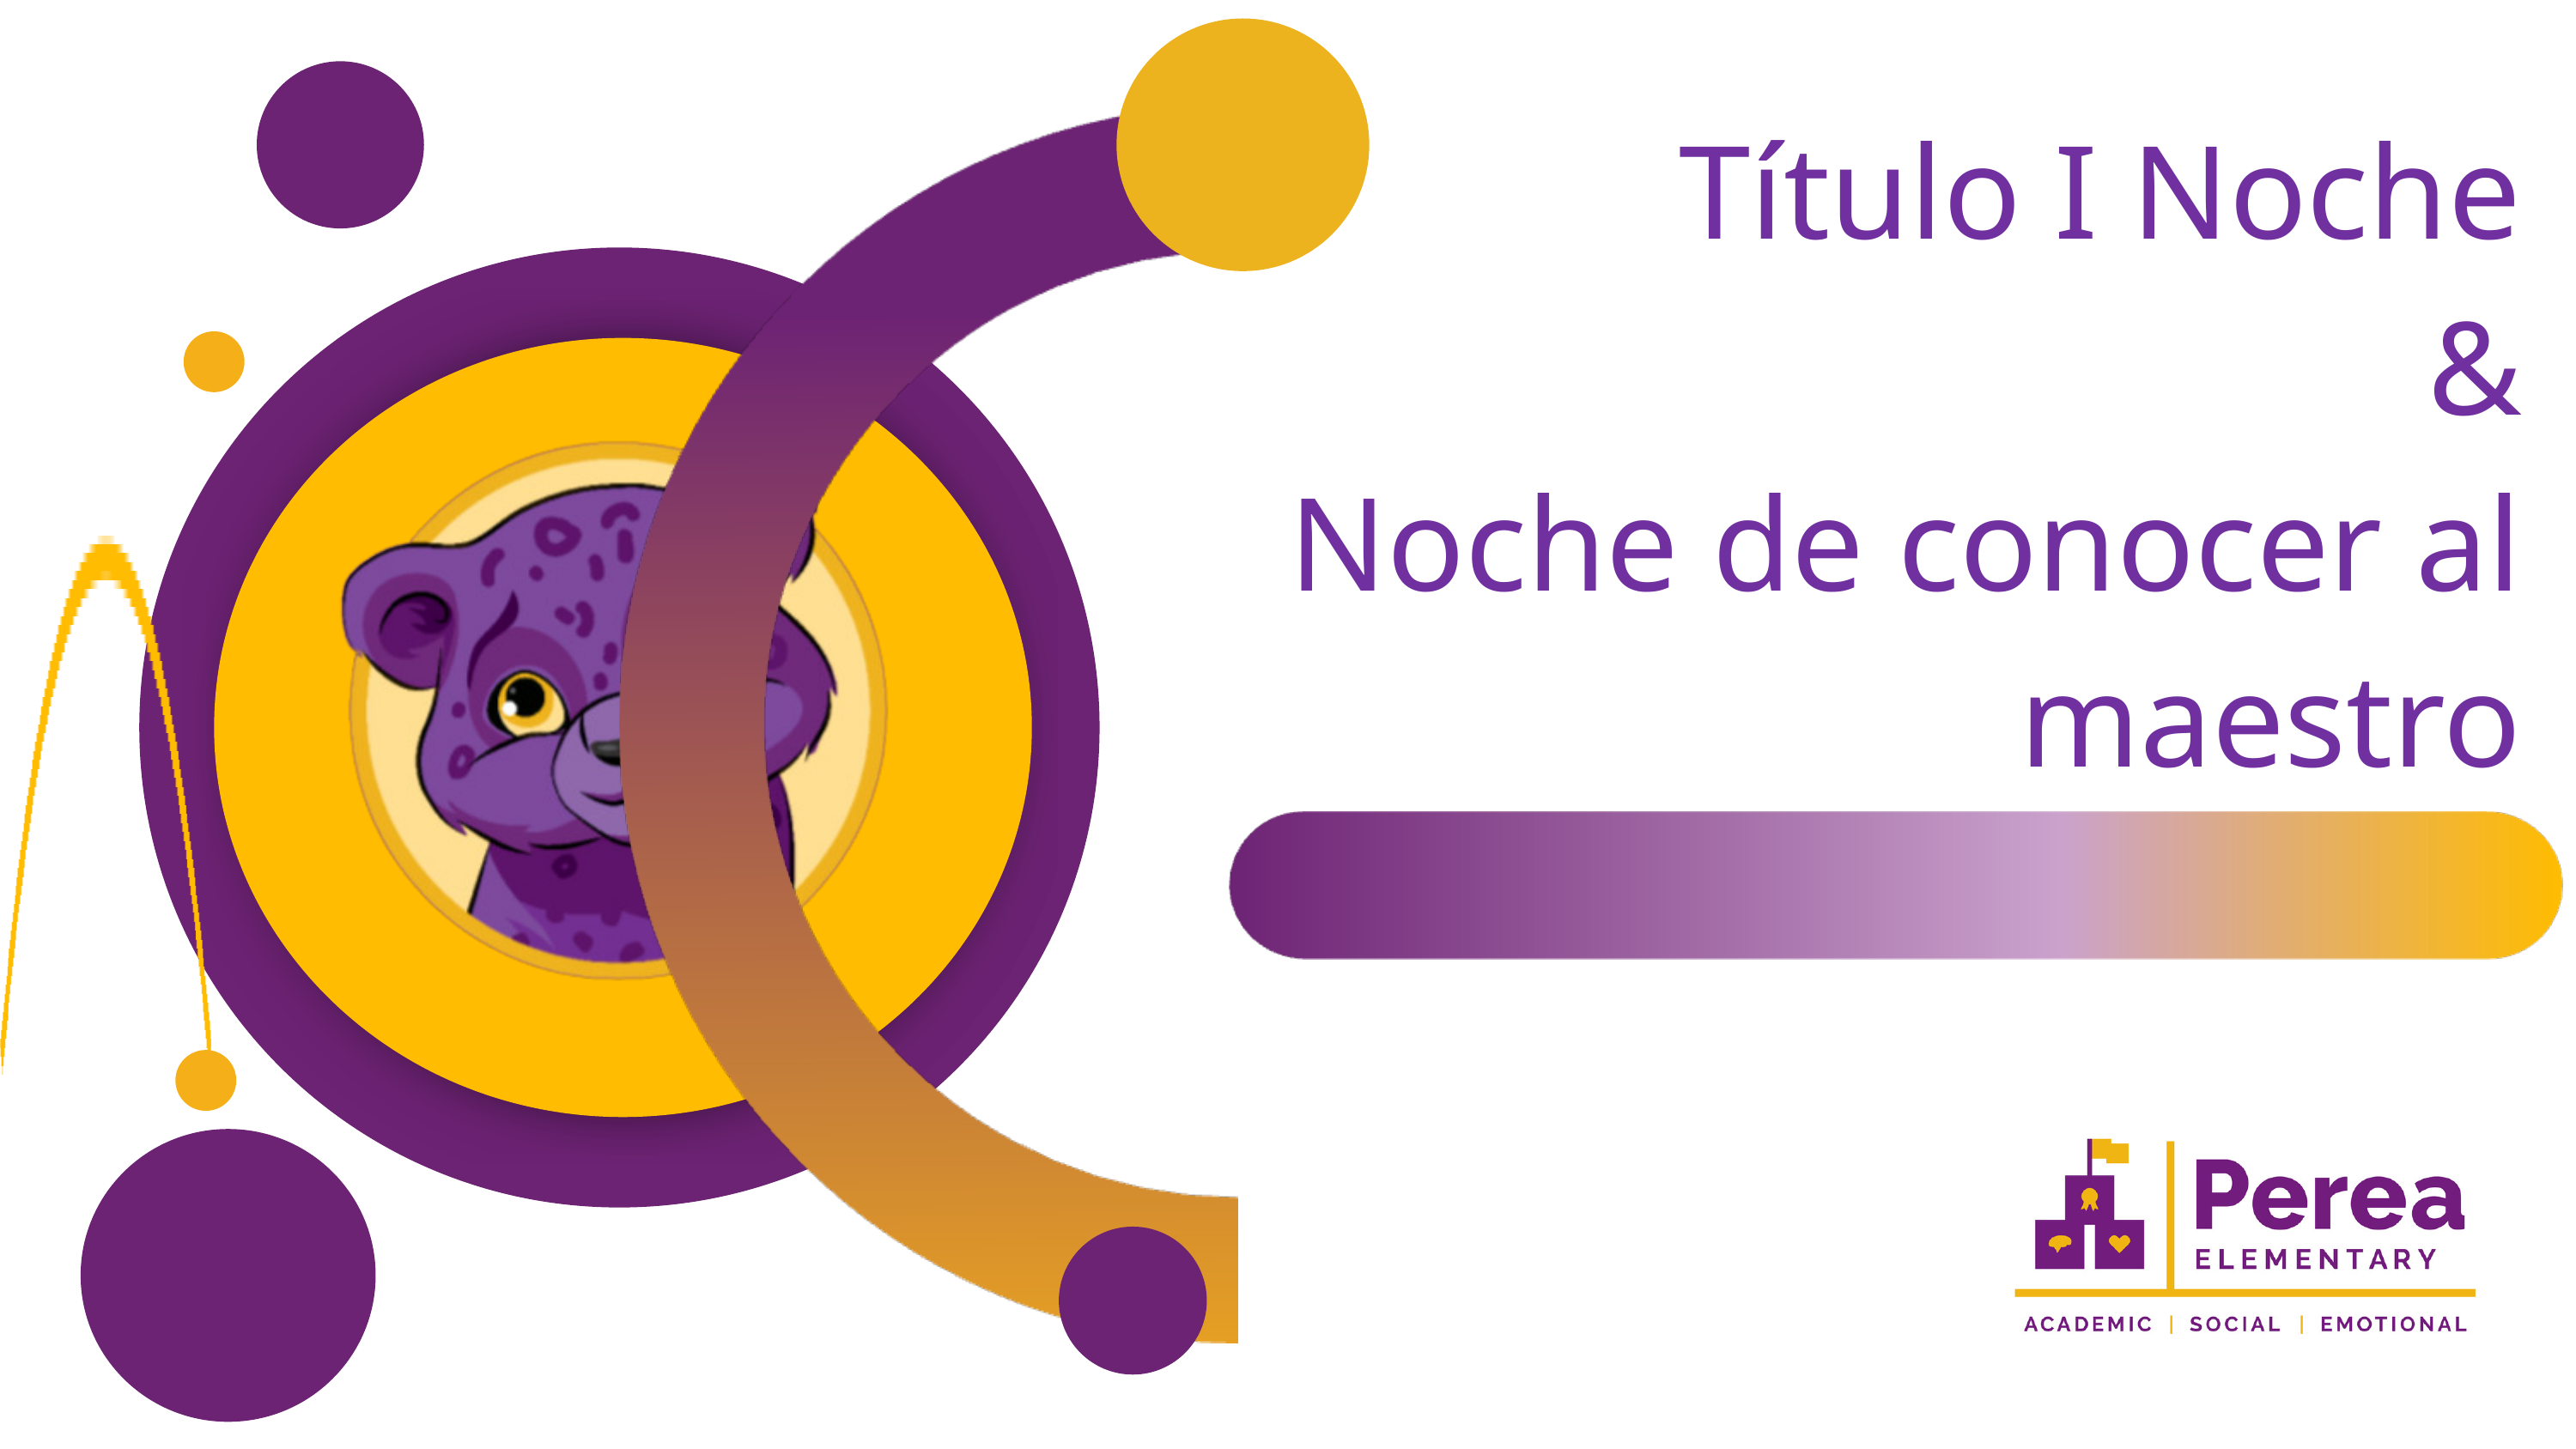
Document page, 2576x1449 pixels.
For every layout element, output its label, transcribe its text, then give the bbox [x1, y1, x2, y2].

text_box [619, 793, 1238, 1343]
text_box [138, 247, 1100, 1208]
text_box Título I Noche & Noche de conocer al maestro [979, 88, 2522, 793]
text_box [1228, 811, 2564, 960]
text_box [256, 364, 982, 1090]
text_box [1116, 18, 1370, 272]
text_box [214, 337, 1032, 1118]
text_box [0, 365, 134, 1084]
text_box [1058, 1226, 1207, 1375]
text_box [256, 61, 424, 229]
text_box [1553, 782, 2398, 861]
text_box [80, 1128, 376, 1422]
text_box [175, 1049, 237, 1112]
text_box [183, 330, 245, 393]
text_box [619, 106, 979, 246]
text_box [1965, 1089, 2525, 1383]
